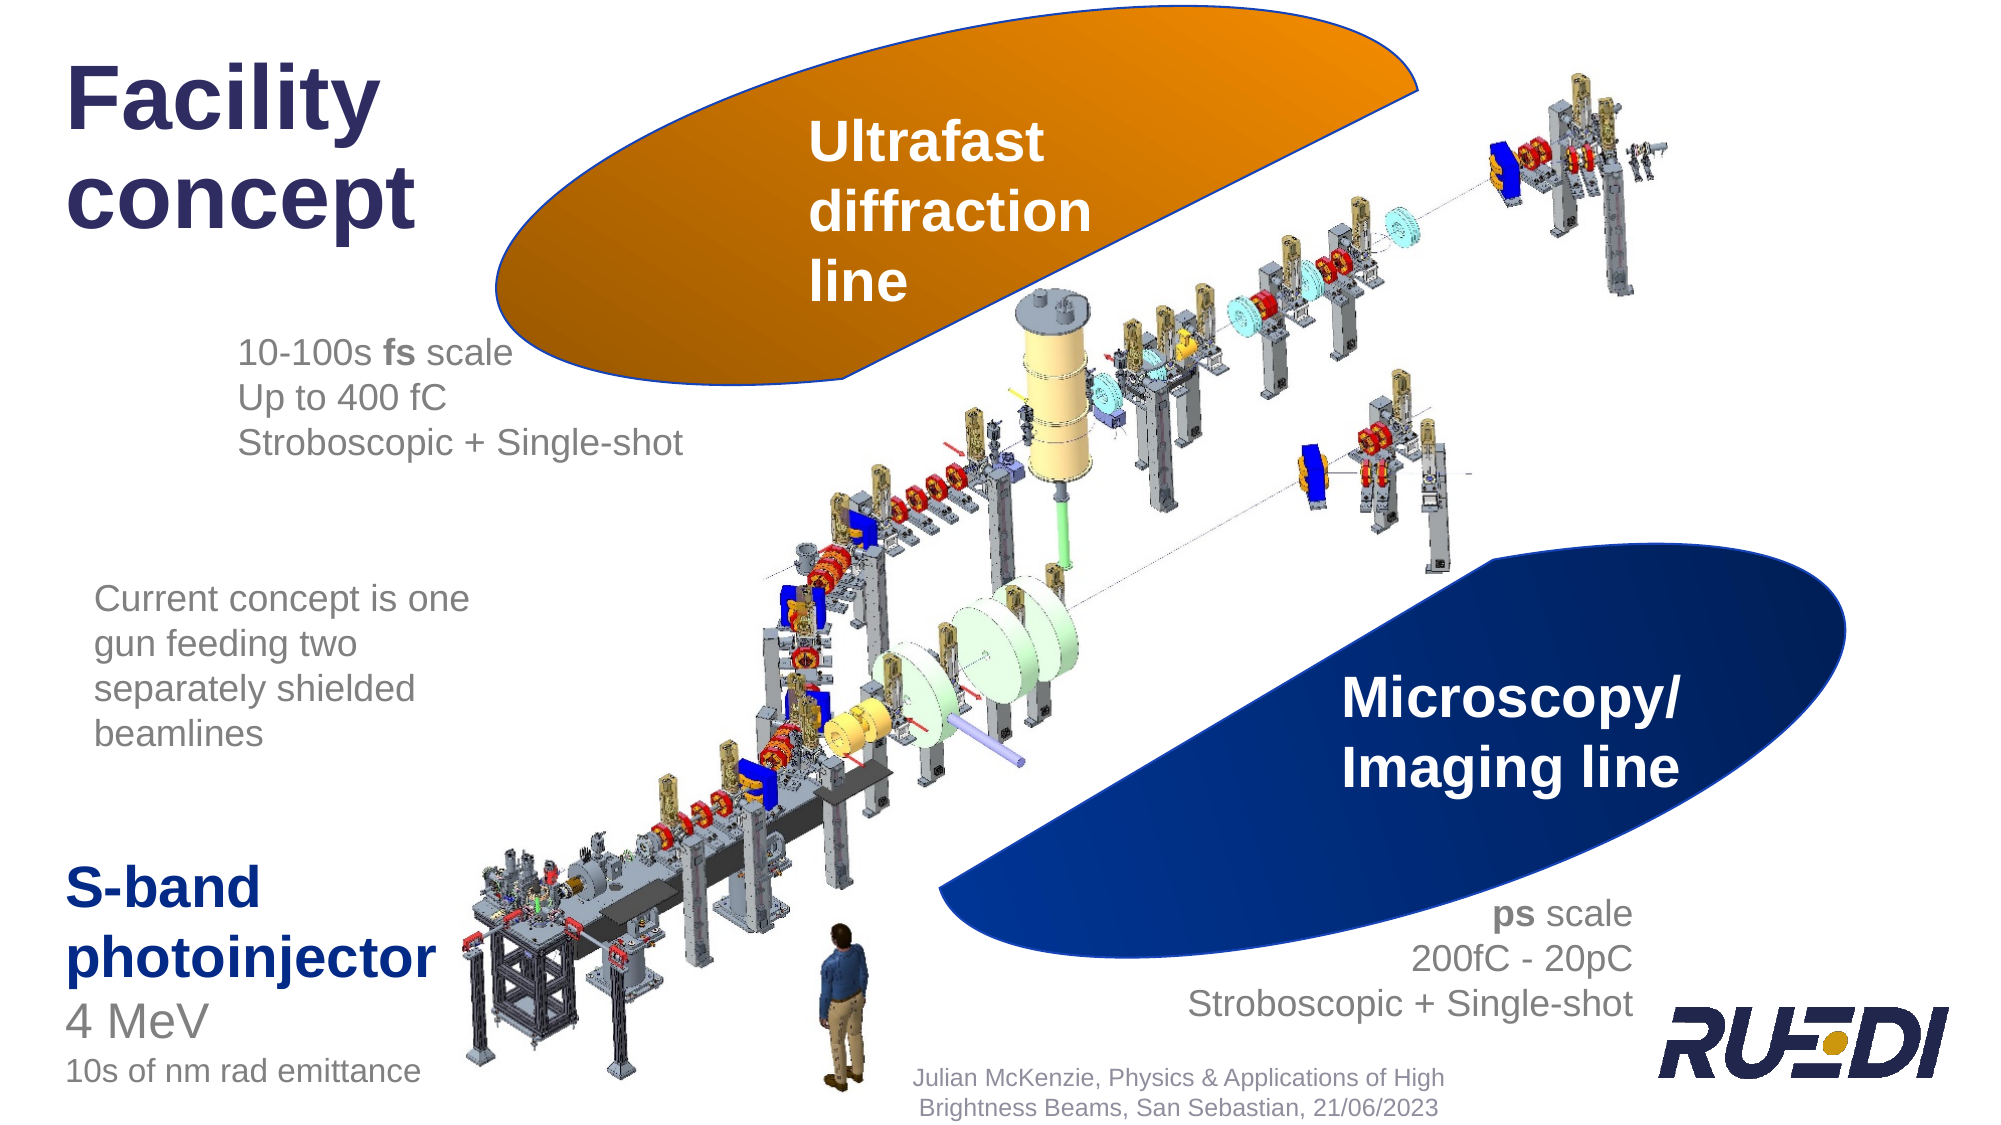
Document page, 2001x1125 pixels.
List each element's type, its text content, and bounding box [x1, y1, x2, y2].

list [427, 50, 1685, 1103]
text_box [1685, 543, 1847, 652]
text_box 10-100s fs scale Up to 400 fC Stroboscopic + Single-shot [222, 320, 427, 516]
picture [793, 907, 898, 1113]
text_box Microscopy/ Imaging line [1685, 652, 1883, 807]
text_box Current concept is one gun feeding two separately shielded beamlines [79, 566, 427, 762]
text_box S-band photoinjector 4 MeV 10s of nm rad emittance [50, 841, 427, 1097]
footer Julian McKenzie, Physics & Applications of High Brightness Beams, San Sebastian, 21/06/2023 [841, 1103, 1517, 1122]
slide_number 8 [1685, 1042, 1950, 1103]
text_box [868, 4, 1391, 50]
title Facility concept [50, 0, 575, 314]
picture [1657, 1007, 1949, 1079]
